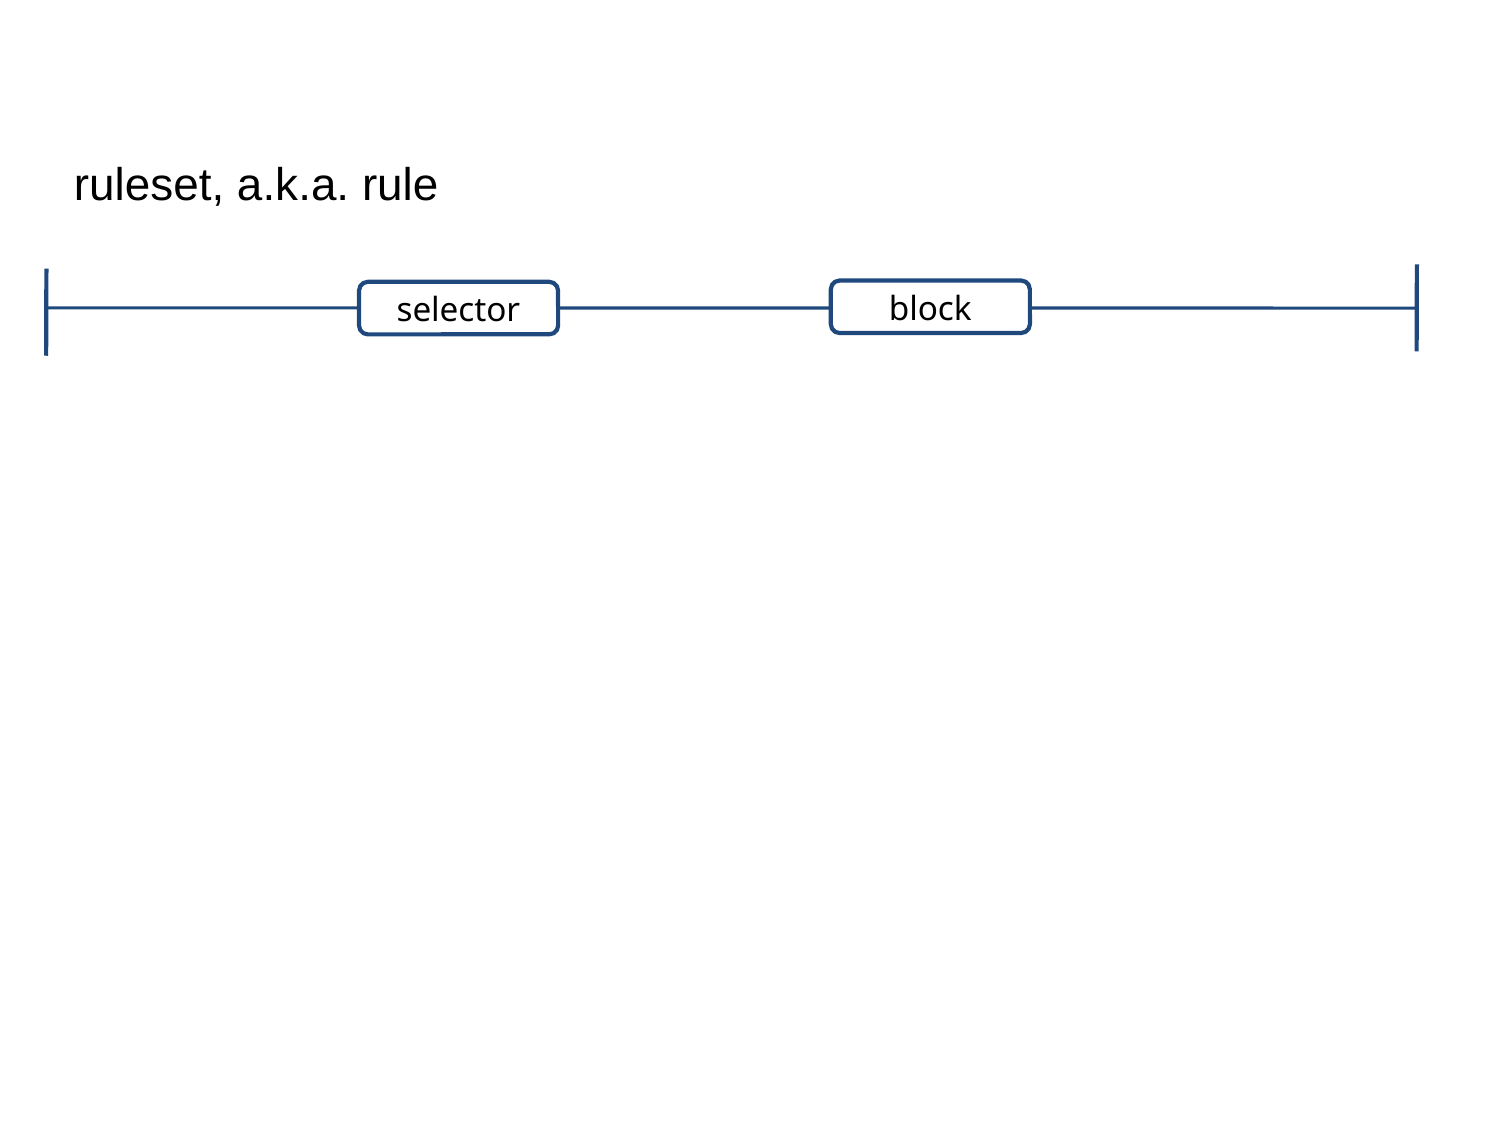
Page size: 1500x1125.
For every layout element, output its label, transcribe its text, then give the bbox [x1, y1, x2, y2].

text_box ruleset, a.k.a. rule [59, 147, 944, 218]
text_box block [828, 278, 1032, 306]
text_box block [828, 318, 1033, 336]
text_box selector [356, 279, 561, 306]
text_box selector [356, 318, 561, 337]
